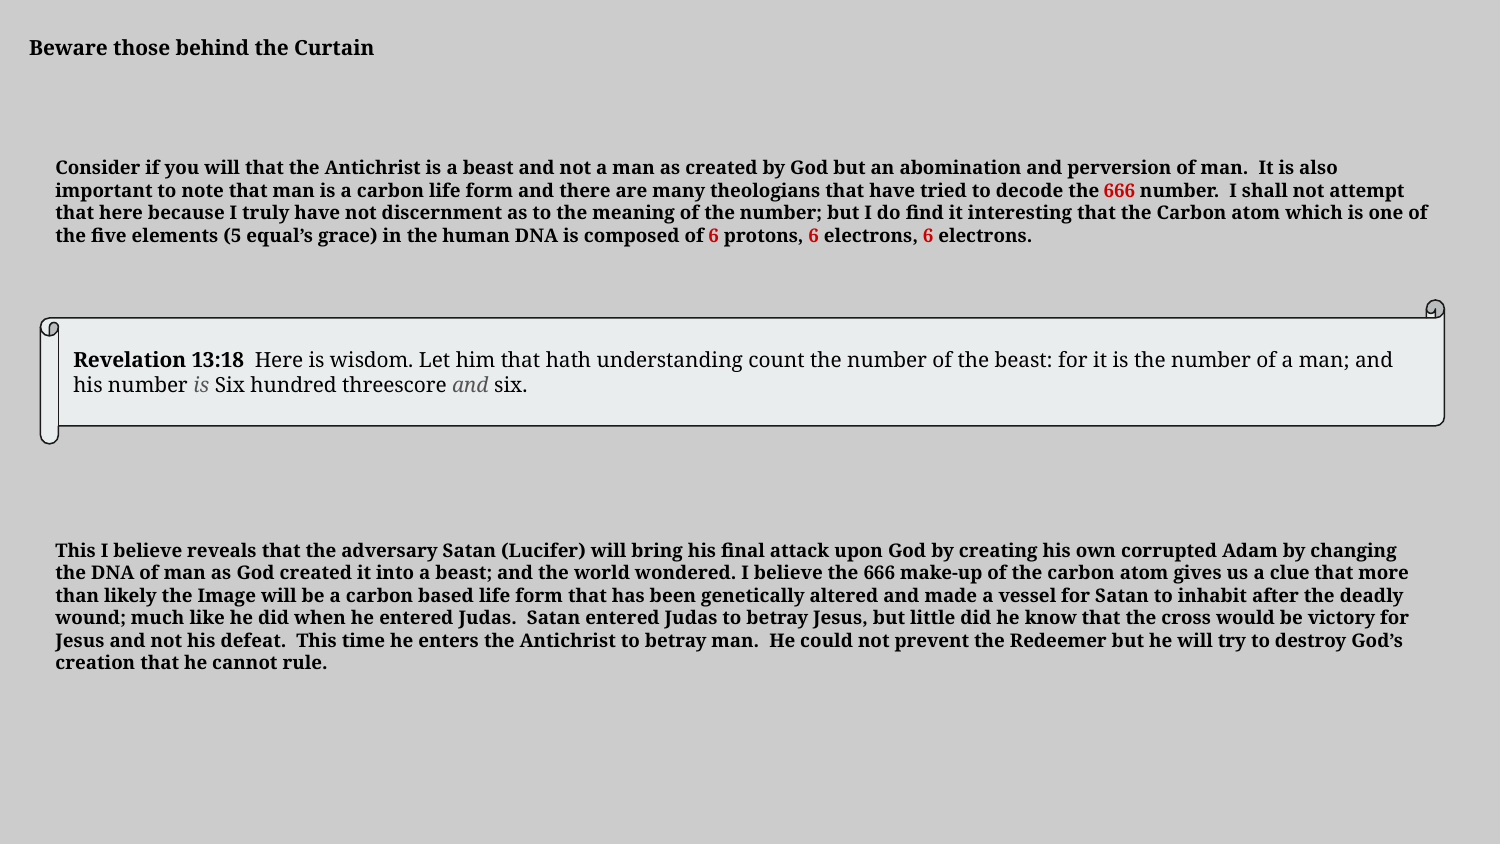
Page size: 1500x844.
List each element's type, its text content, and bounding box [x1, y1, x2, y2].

text_box This I believe reveals that the adversary Satan (Lucifer) will bring his final attack upon God by creating his own corrupted Adam by changing the DNA of man as God created it into a beast; and the world wondered. I believe the 666 make-up of the carbon atom gives us a clue that more than likely the Image will be a carbon based life form that has been genetically altered and made a vessel for Satan to inhabit after the deadly wound; much like he did when he entered Judas. Satan entered Judas to betray Jesus, but little did he know that the cross would be victory for Jesus and not his defeat. This time he enters the Antichrist to betray man. He could not prevent the Redeemer but he will try to destroy God’s creation that he cannot rule. [40, 523, 1445, 696]
text_box Revelation 13:18 Here is wisdom. Let him that hath understanding count the number of the beast: for it is the number of a man; and his number is Six hundred threescore and six. [40, 299, 1445, 444]
text_box Beware those behind the Curtain [0, 19, 404, 78]
text_box Consider if you will that the Antichrist is a beast and not a man as created by God but an abomination and perversion of man. It is also important to note that man is a carbon life form and there are many theologians that have tried to decode the 666 number. I shall not attempt that here because I truly have not discernment as to the meaning of the number; but I do find it interesting that the Carbon atom which is one of the five elements (5 equal’s grace) in the human DNA is composed of 6 protons, 6 electrons, 6 electrons. [40, 141, 1445, 269]
